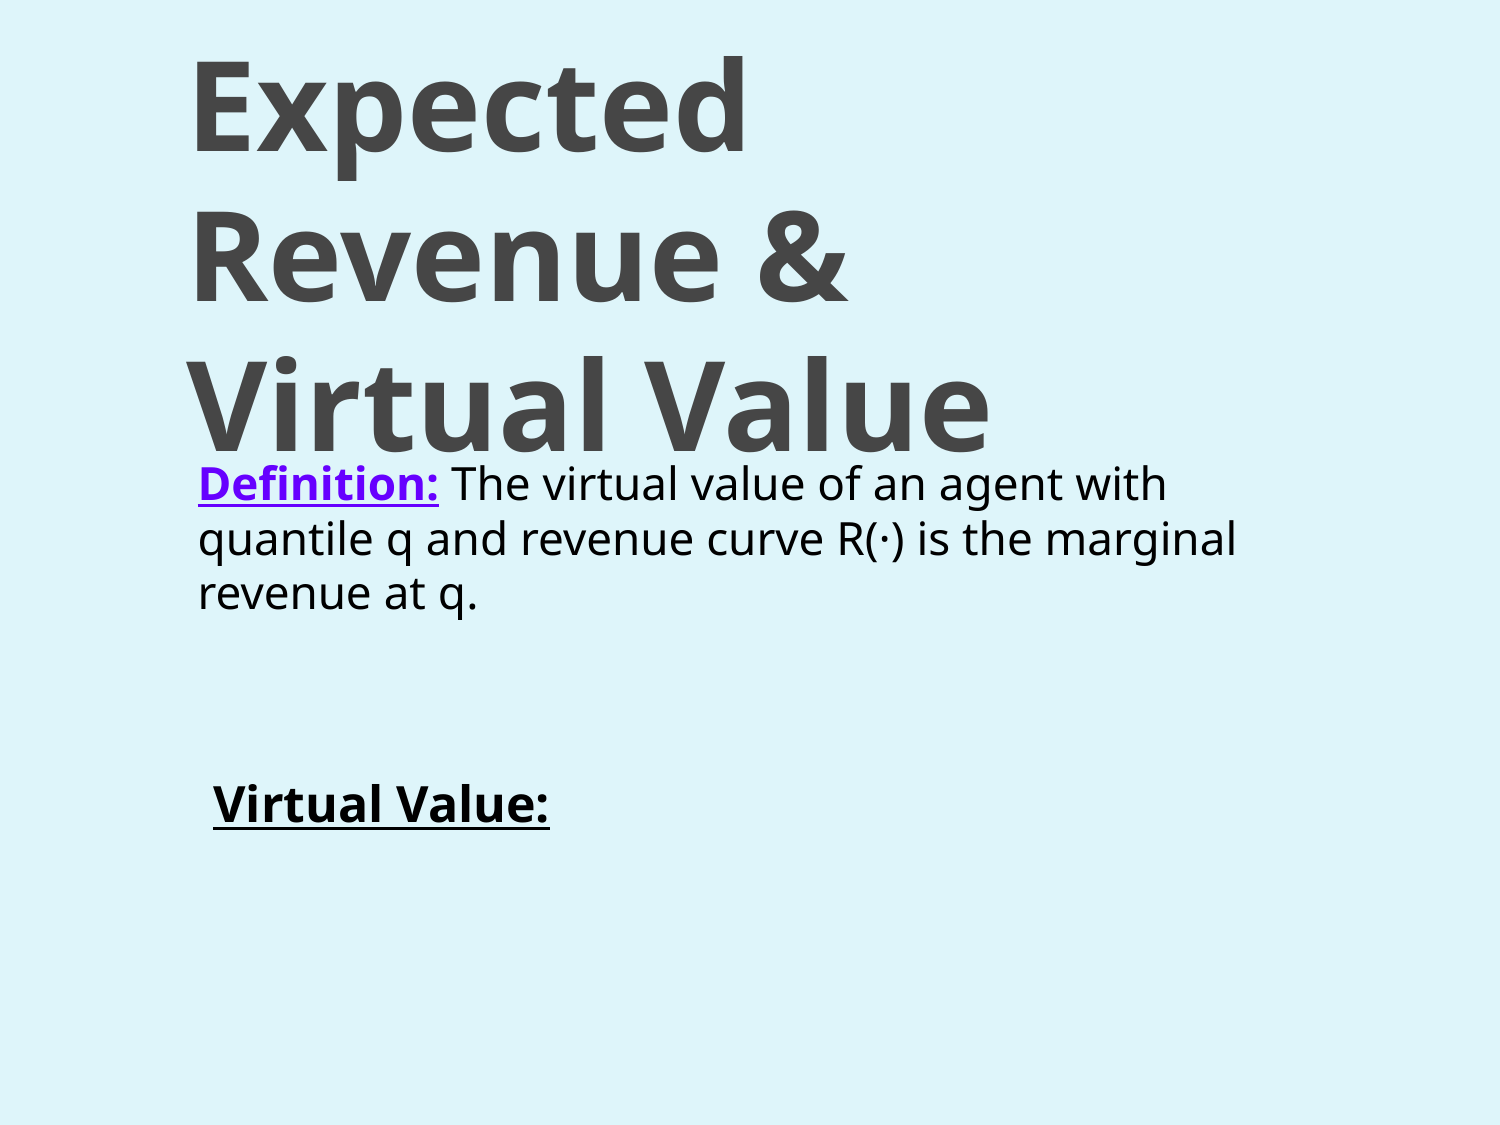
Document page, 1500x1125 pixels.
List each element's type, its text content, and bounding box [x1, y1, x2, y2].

title Expected Revenue & Virtual Value [171, 152, 1314, 350]
